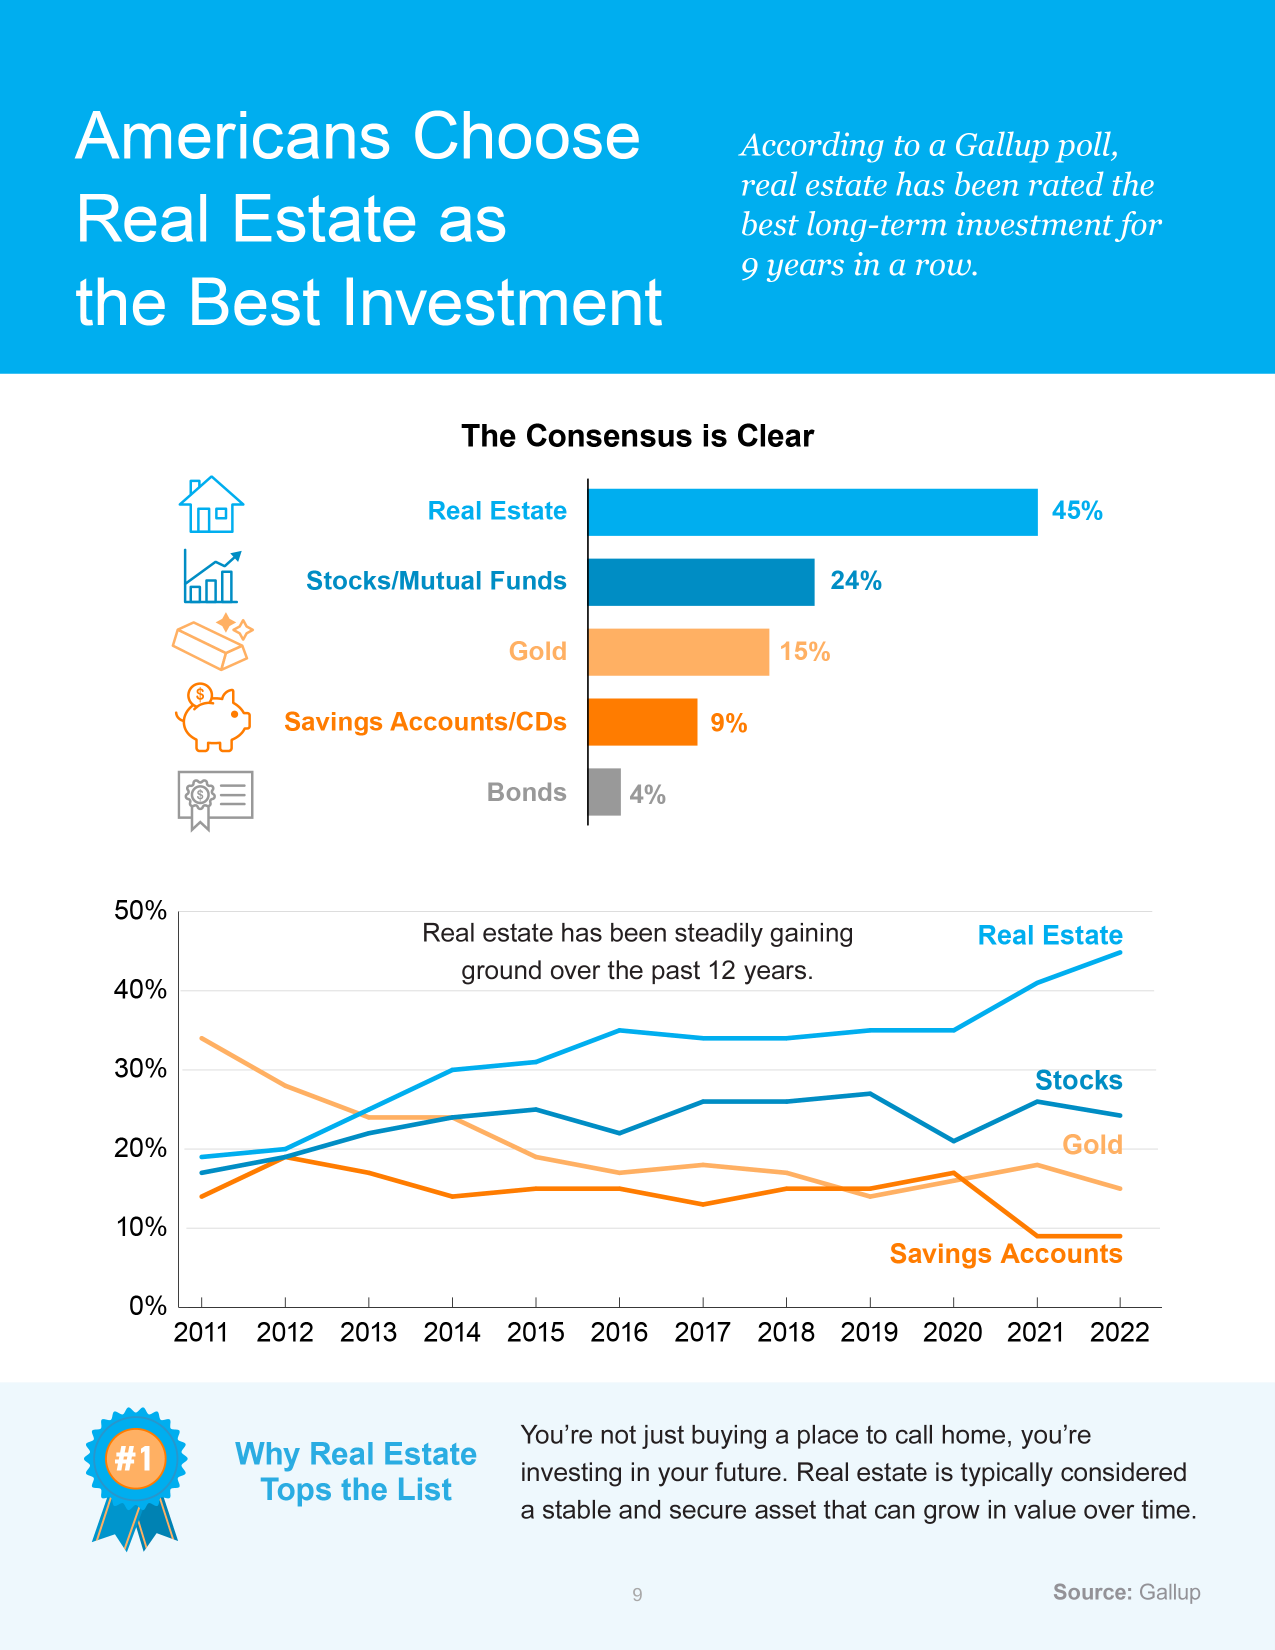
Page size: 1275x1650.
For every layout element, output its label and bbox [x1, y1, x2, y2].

picture [837, 177, 842, 195]
picture [441, 207, 471, 241]
picture [777, 260, 782, 277]
picture [790, 172, 796, 195]
picture [162, 207, 192, 241]
picture [278, 207, 305, 241]
picture [1095, 220, 1099, 235]
picture [896, 137, 901, 155]
picture [574, 291, 605, 325]
picture [743, 181, 747, 195]
picture [808, 212, 814, 235]
picture [1062, 177, 1067, 195]
picture [763, 144, 767, 155]
picture [923, 220, 927, 234]
picture [865, 177, 870, 195]
picture [1018, 223, 1026, 232]
picture [133, 291, 164, 325]
picture [1114, 177, 1119, 195]
picture [272, 291, 299, 325]
picture [1086, 220, 1090, 234]
picture [856, 260, 860, 275]
picture [1053, 181, 1057, 195]
picture [958, 260, 962, 274]
picture [832, 132, 839, 155]
picture [777, 222, 785, 233]
picture [520, 291, 566, 324]
picture [846, 183, 850, 195]
picture [1030, 181, 1034, 195]
picture [1016, 141, 1020, 155]
picture [908, 220, 912, 234]
picture [1032, 216, 1037, 235]
picture [1150, 220, 1155, 234]
picture [288, 124, 318, 158]
picture [1058, 141, 1064, 162]
picture [1004, 181, 1009, 195]
picture [834, 263, 842, 272]
picture [935, 183, 943, 193]
picture [743, 262, 749, 272]
picture [1132, 222, 1136, 233]
picture [897, 172, 904, 195]
picture [304, 280, 319, 325]
picture [1043, 220, 1048, 234]
picture [0, 374, 1275, 1650]
picture [478, 207, 505, 241]
picture [329, 207, 359, 241]
picture [347, 278, 352, 324]
picture [125, 124, 171, 158]
picture [956, 172, 962, 194]
picture [201, 195, 206, 241]
picture [834, 220, 838, 234]
picture [1013, 181, 1017, 195]
picture [819, 260, 824, 274]
picture [810, 261, 814, 275]
picture [77, 280, 92, 325]
picture [384, 207, 415, 241]
picture [76, 112, 118, 158]
picture [416, 111, 456, 158]
picture [98, 278, 125, 324]
picture [1133, 181, 1137, 195]
picture [499, 124, 530, 158]
picture [1123, 217, 1128, 237]
picture [125, 207, 156, 241]
picture [843, 220, 847, 235]
picture [979, 143, 983, 155]
picture [968, 220, 972, 234]
picture [397, 291, 426, 324]
picture [878, 141, 883, 157]
picture [860, 221, 865, 238]
picture [890, 264, 895, 275]
picture [1024, 141, 1029, 155]
picture [939, 141, 944, 155]
picture [941, 220, 945, 235]
picture [1052, 220, 1057, 234]
picture [537, 124, 568, 158]
picture [932, 220, 936, 234]
picture [254, 124, 282, 158]
picture [958, 220, 962, 235]
picture [236, 195, 271, 241]
picture [882, 216, 887, 235]
picture [218, 124, 235, 158]
picture [865, 260, 869, 274]
picture [860, 141, 864, 155]
picture [752, 134, 758, 155]
picture [924, 181, 928, 195]
picture [824, 183, 832, 193]
picture [1095, 132, 1101, 155]
picture [179, 124, 210, 158]
picture [1096, 172, 1103, 195]
picture [949, 260, 953, 275]
picture [429, 291, 460, 325]
picture [574, 124, 601, 158]
picture [309, 197, 325, 241]
picture [743, 212, 749, 233]
picture [613, 291, 640, 324]
picture [464, 112, 491, 158]
picture [752, 261, 757, 275]
picture [810, 141, 815, 155]
picture [362, 124, 389, 158]
picture [646, 280, 661, 325]
picture [241, 125, 246, 158]
picture [467, 291, 494, 325]
picture [977, 220, 981, 235]
picture [1124, 172, 1130, 195]
picture [1104, 132, 1110, 155]
picture [842, 141, 846, 155]
picture [851, 141, 855, 155]
picture [900, 261, 904, 275]
picture [874, 260, 878, 275]
picture [986, 220, 991, 235]
picture [957, 137, 962, 155]
picture [1104, 216, 1109, 235]
picture [498, 280, 514, 325]
picture [823, 144, 827, 155]
picture [81, 195, 121, 241]
picture [988, 141, 993, 155]
picture [998, 132, 1004, 155]
picture [930, 143, 934, 155]
picture [607, 124, 638, 158]
picture [769, 260, 773, 275]
picture [235, 291, 266, 325]
picture [790, 216, 795, 235]
picture [364, 291, 391, 324]
picture [365, 196, 380, 241]
picture [855, 181, 860, 195]
picture [1007, 132, 1013, 155]
picture [781, 181, 785, 195]
picture [193, 278, 228, 324]
picture [1032, 141, 1038, 162]
picture [327, 124, 354, 158]
picture [917, 260, 922, 274]
